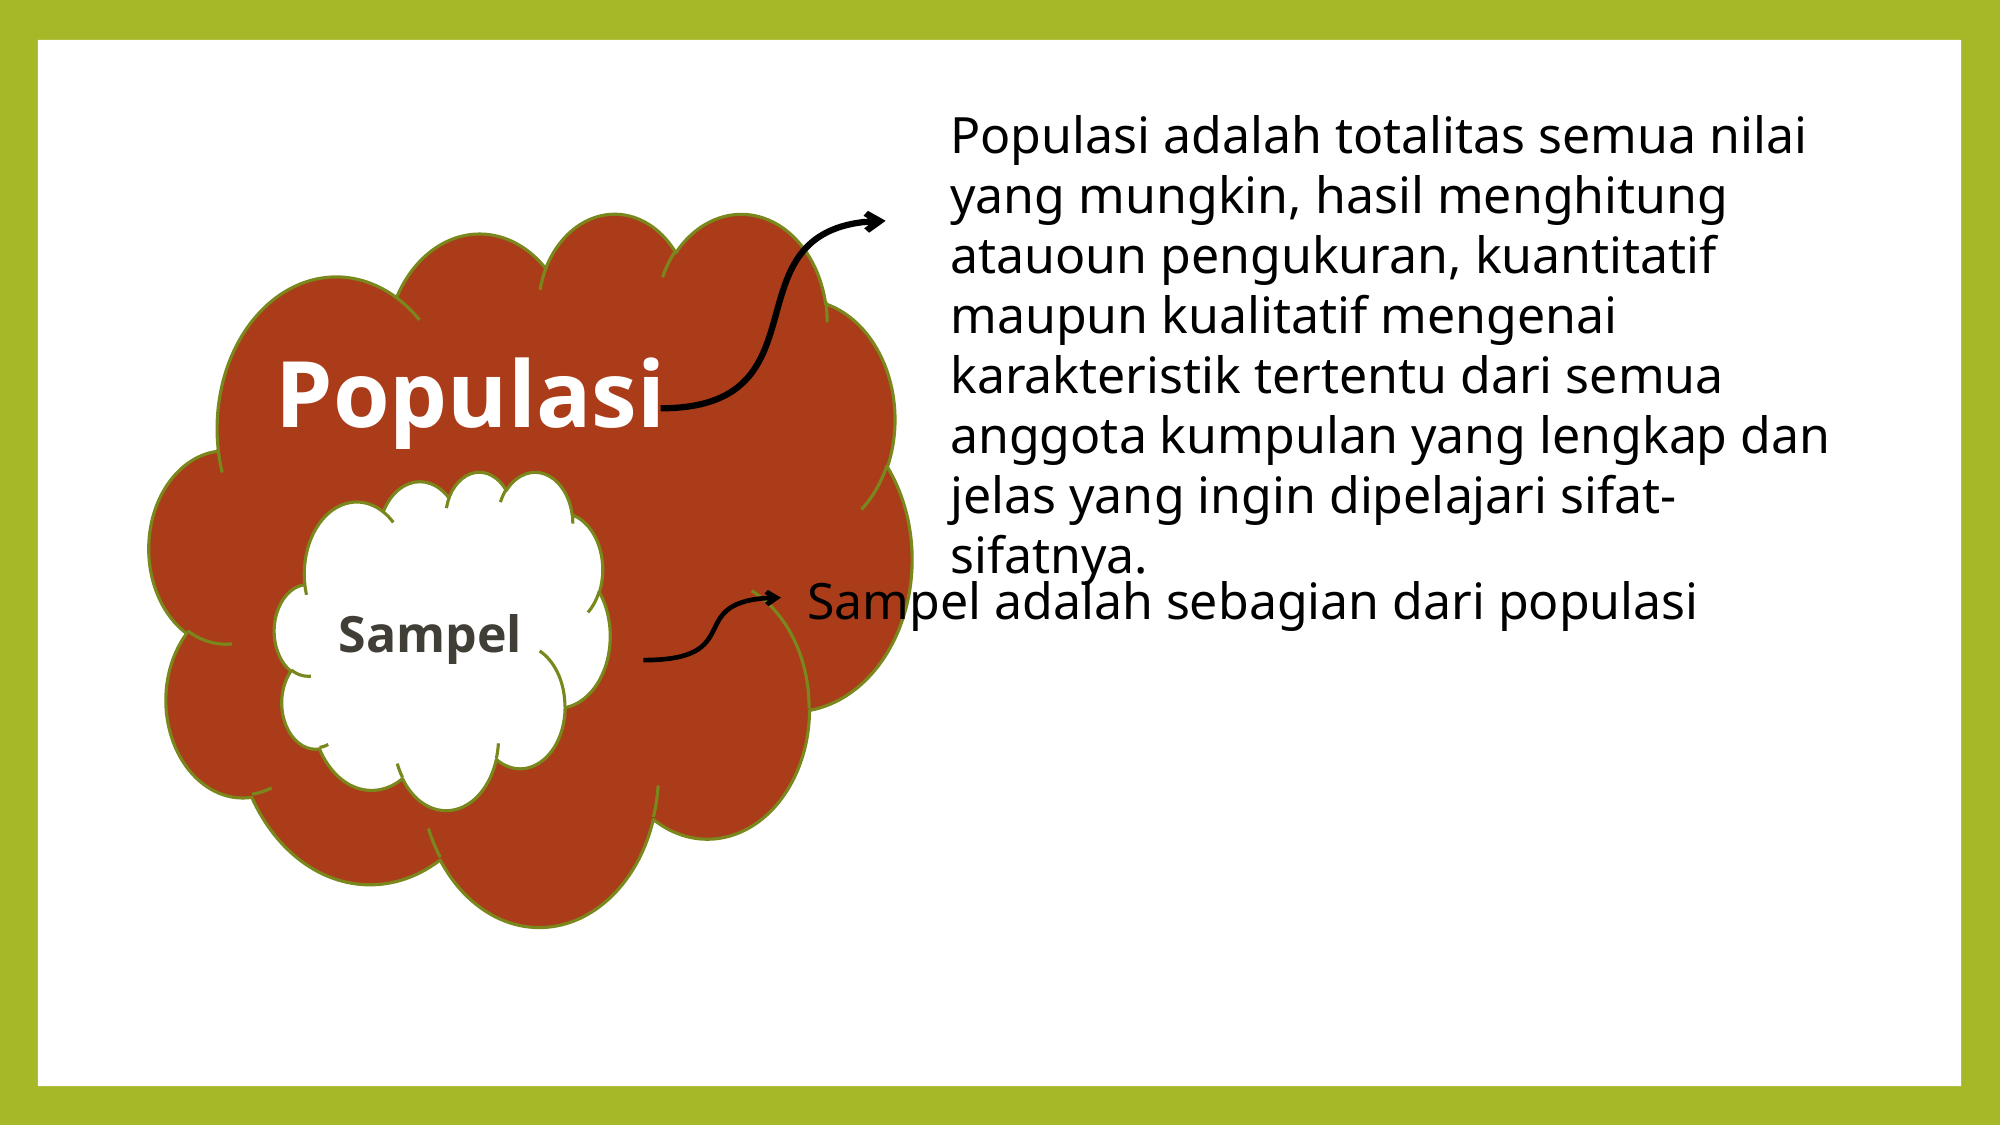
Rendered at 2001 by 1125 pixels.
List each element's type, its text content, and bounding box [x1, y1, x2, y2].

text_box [149, 211, 913, 926]
text_box Populasi adalah totalitas semua nilai yang mungkin, hasil menghitung atauoun pengukuran, kuantitatif maupun kualitatif mengenai karakteristik tertentu dari semua anggota kumpulan yang lengkap dan jelas yang ingin dipelajari sifat-sifatnya. [935, 95, 1877, 591]
text_box Sampel adalah sebagian dari populasi [917, 562, 1715, 638]
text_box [660, 220, 886, 409]
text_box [643, 597, 782, 661]
